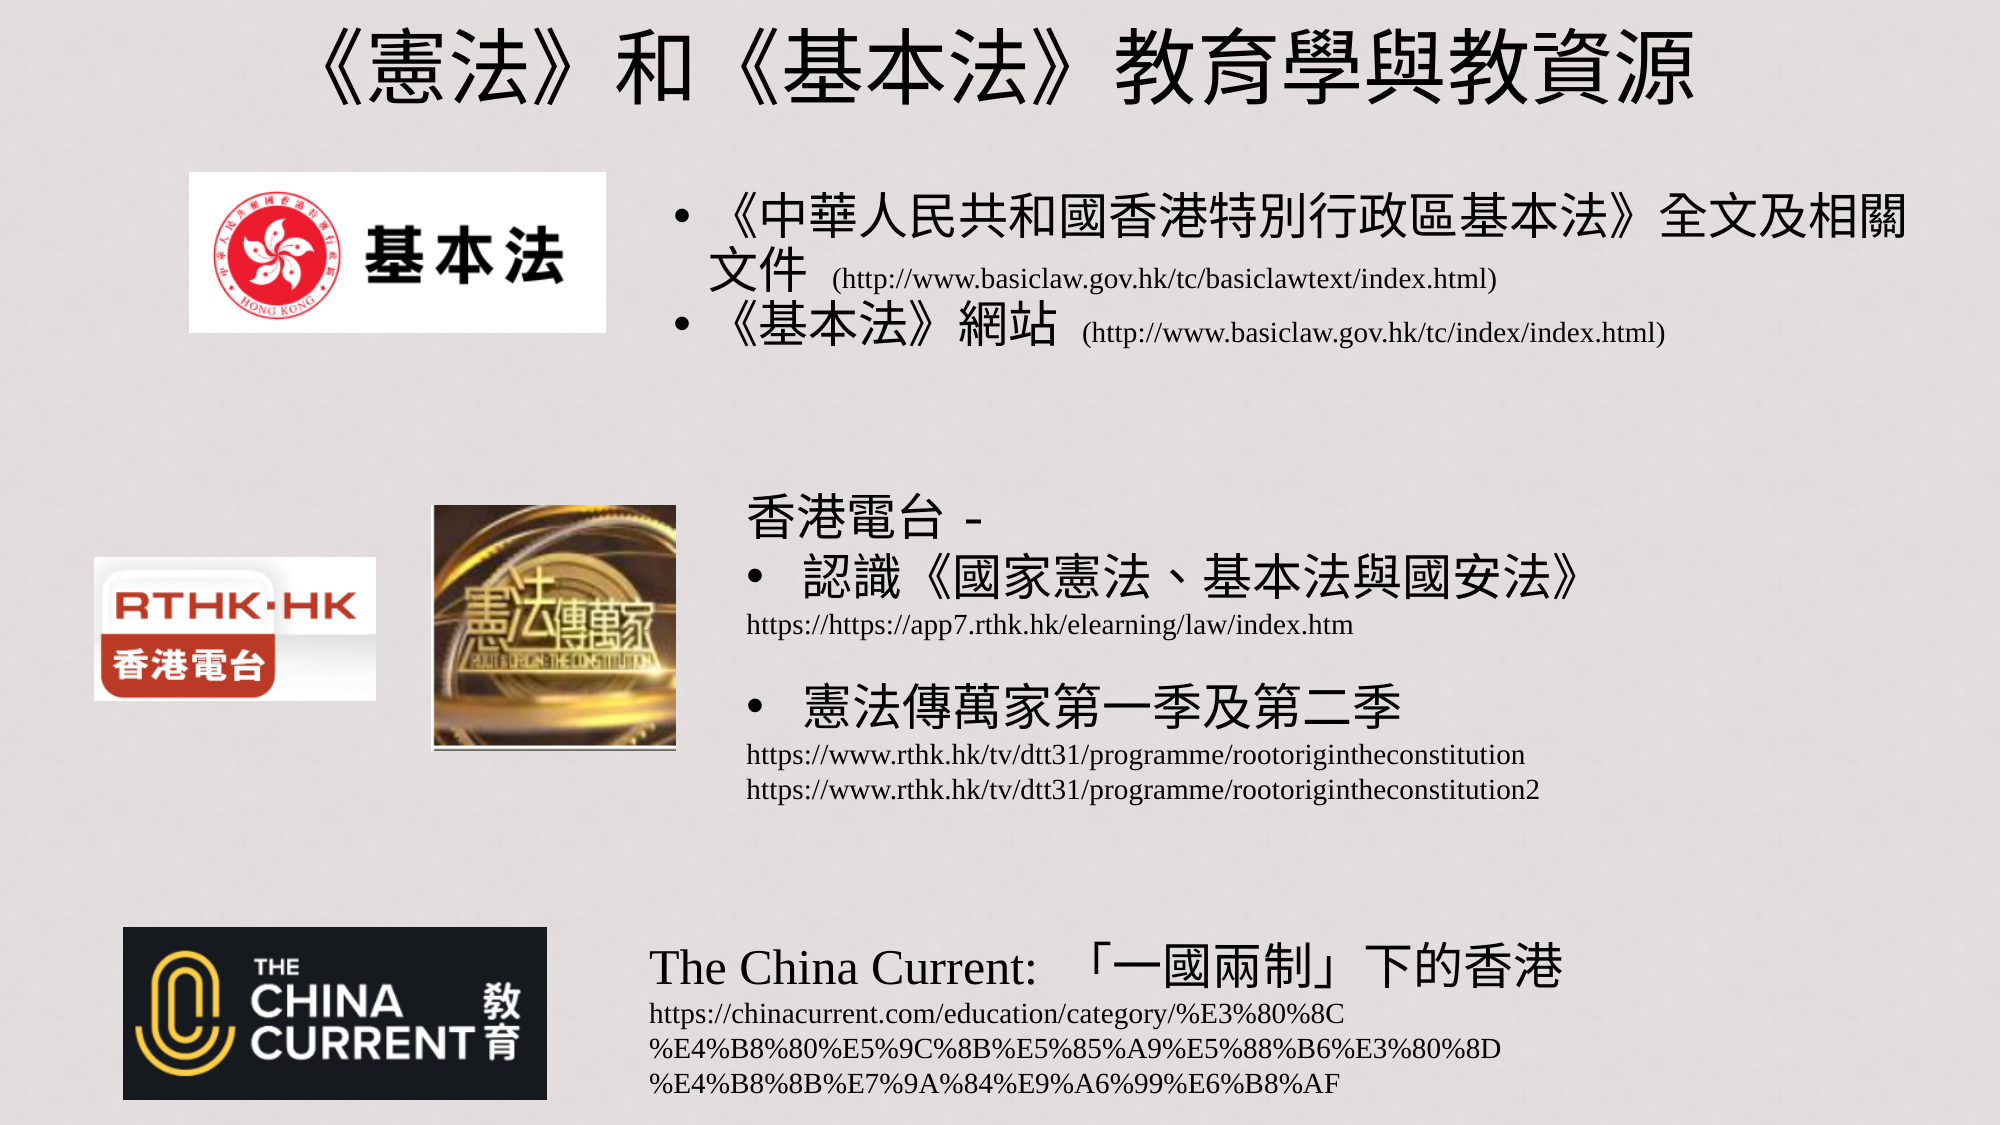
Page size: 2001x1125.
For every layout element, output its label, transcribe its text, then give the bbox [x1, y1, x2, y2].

text_box 《憲法》和《基本法》教育學與教資源 [80, 7, 1898, 123]
text_box 《中華人民共和國香港特別行政區基本法》全文及相關文件 (http://www.basiclaw.gov.hk/tc/basiclawtext/index.html) 《基本法》網站 (http://www.basiclaw.gov.hk/tc/index/index.html) [658, 183, 1955, 361]
picture [93, 557, 376, 701]
text_box 香港電台- 認識《國家憲法、基本法與國安法》 https://https://app7.rthk.hk/elearning/law/index.htm 憲法傳萬家第一季及第二季 https://www.rthk.hk/tv/dtt31/programme/rootorigintheconstitution https://www.rthk.hk/tv/dtt31/programme/rootorigintheconstitution2 [731, 477, 1866, 813]
text_box The China Current: 「一國兩制」下的香港 https://chinacurrent.com/education/category/%E3%80%8C%E4%B8%80%E5%9C%8B%E5%85%A9%E5%88%B6%E3%80%8D%E4%B8%8B%E7%9A%84%E9%A6%99%E6%B8%AF [634, 927, 1635, 1107]
picture [189, 172, 606, 333]
picture [123, 927, 547, 1100]
picture [431, 505, 676, 751]
